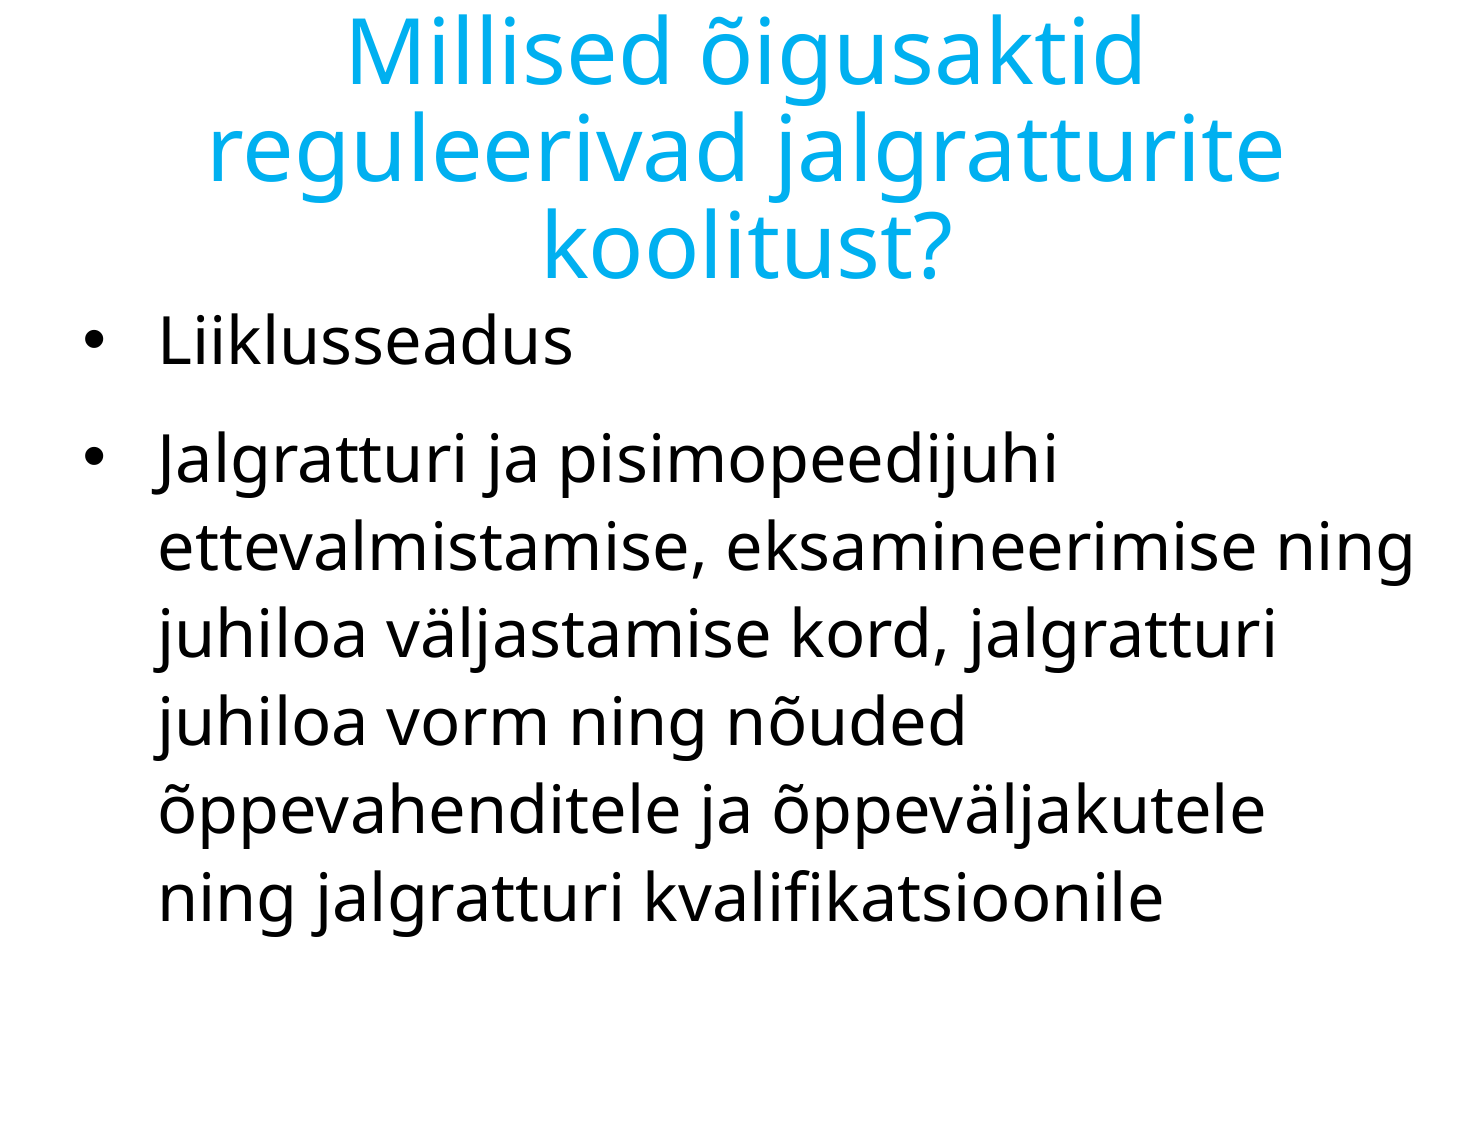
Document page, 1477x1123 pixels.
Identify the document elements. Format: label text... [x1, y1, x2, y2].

title Millised õigusaktid reguleerivad jalgratturite koolitust? [82, 49, 1412, 257]
list Liiklusseadus Jalgratturi ja pisimopeedijuhi ettevalmistamise, eksamineerimise ning juhiloa väljastamise kord, jalgratturi juhiloa vorm ning nõuded õppevahenditele ja õppeväljakutele ning jalgratturi kvalifikatsioonile [82, 290, 1424, 941]
